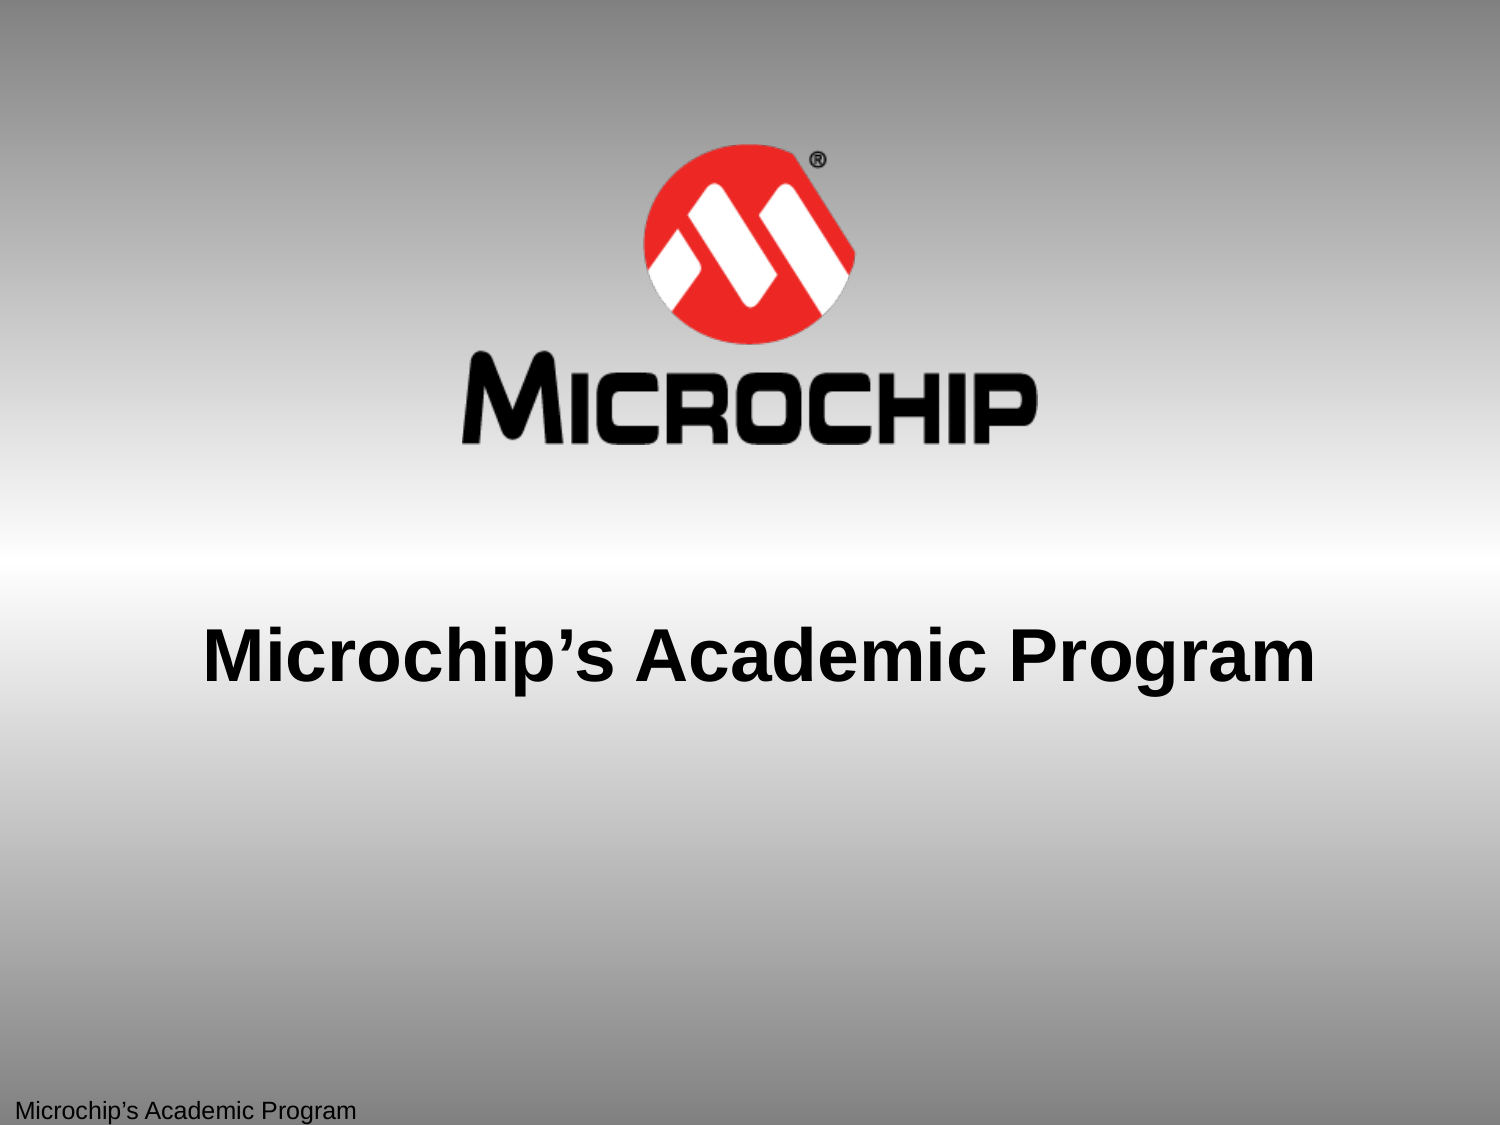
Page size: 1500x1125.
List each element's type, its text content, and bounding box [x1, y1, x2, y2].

picture [462, 144, 1038, 445]
title Microchip’s Academic Program [122, 530, 1399, 773]
